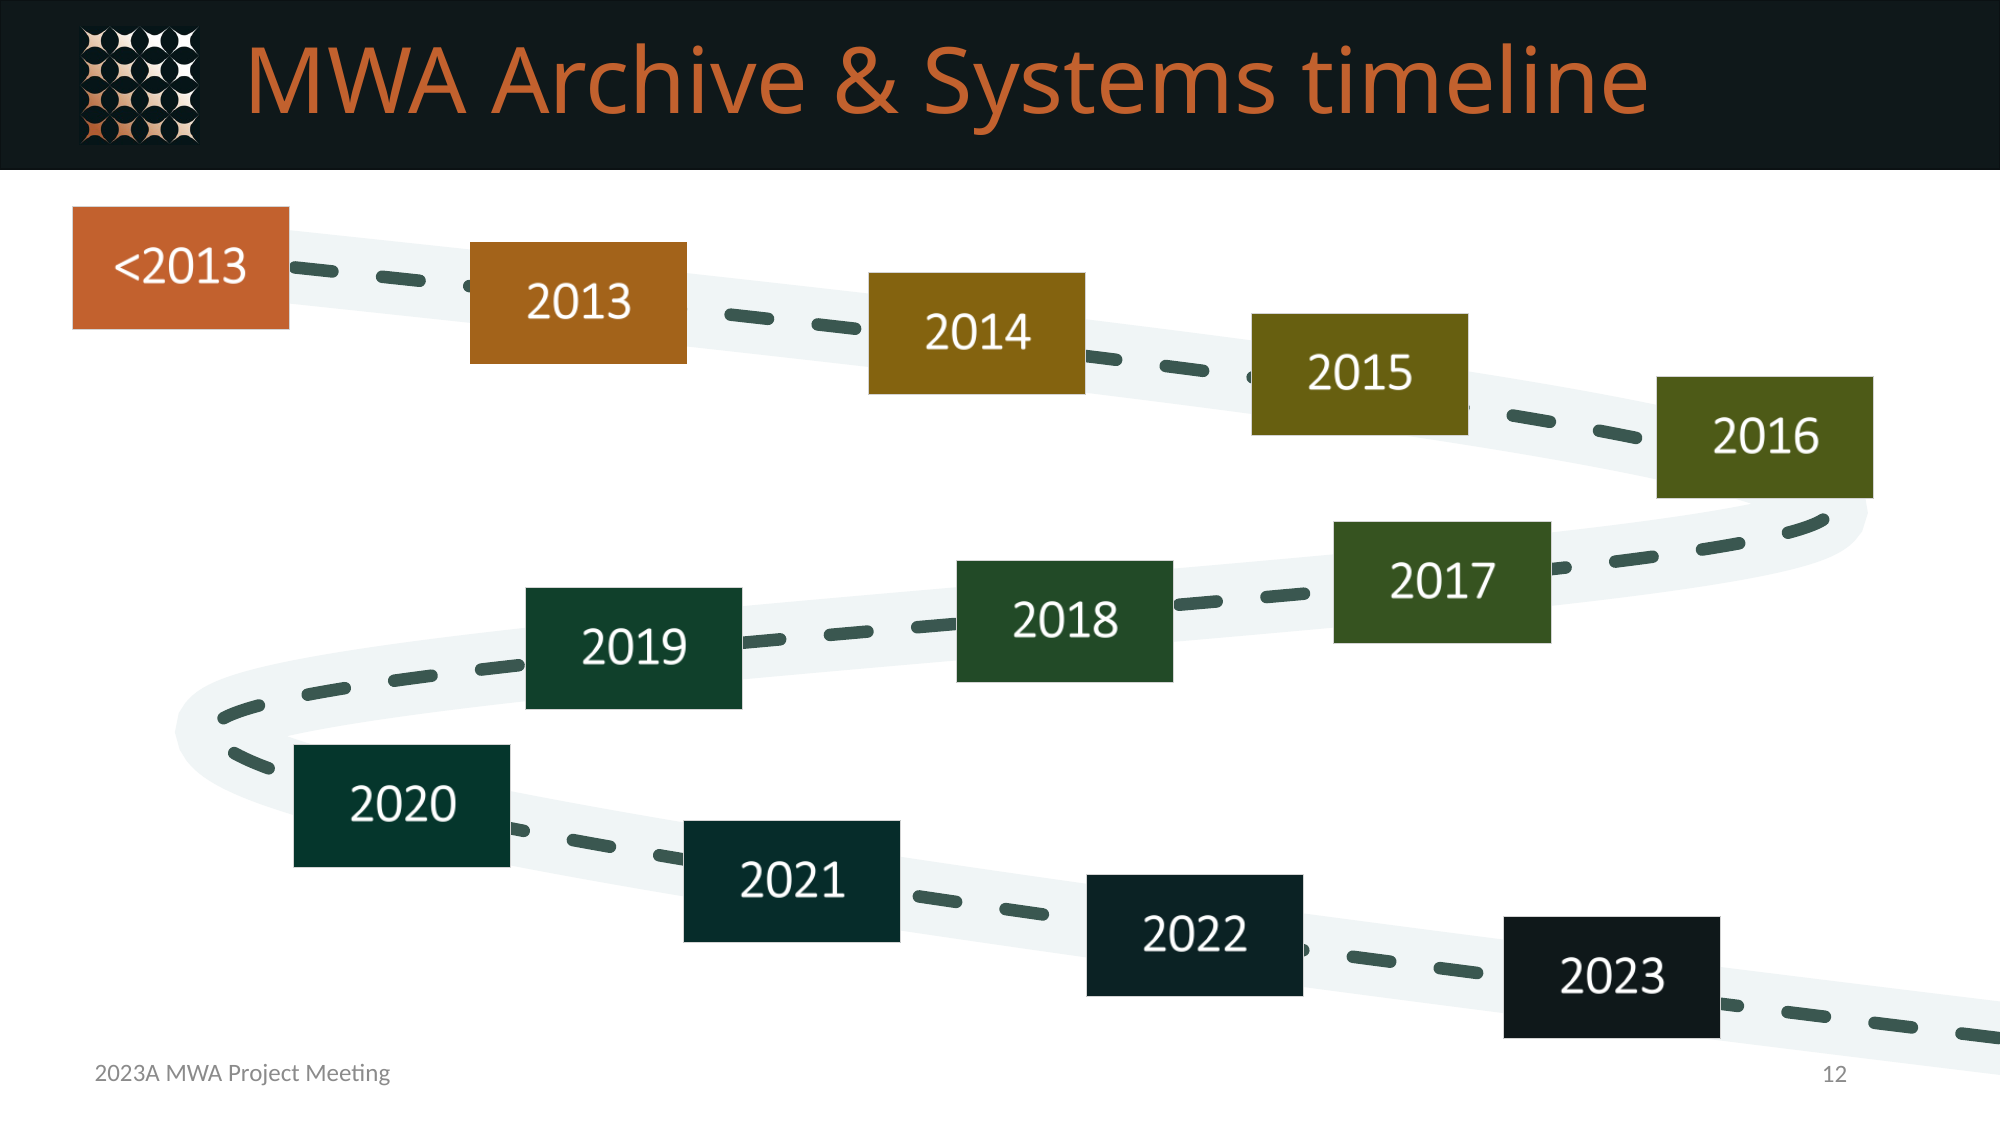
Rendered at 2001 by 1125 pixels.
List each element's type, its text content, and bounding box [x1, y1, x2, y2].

text_box [0, 0, 2000, 170]
picture [294, 745, 510, 867]
picture [73, 207, 289, 329]
text_box [290, 266, 1832, 607]
picture [470, 242, 687, 364]
picture [1087, 875, 1303, 996]
picture [1252, 314, 1468, 435]
picture [957, 561, 1173, 682]
text_box [211, 623, 2000, 1040]
picture [526, 588, 742, 709]
picture [684, 821, 900, 942]
picture [1657, 377, 1873, 498]
picture [1334, 522, 1551, 643]
picture [353, 25, 473, 144]
text_box MWA Archive & Systems timeline [473, 25, 1921, 143]
picture [79, 26, 200, 145]
text_box MWA Archive & Systems timeline [228, 25, 353, 143]
picture [1504, 917, 1720, 1038]
slide_number 12 [1412, 1042, 1863, 1103]
footer 2023A MWA Project Meeting [79, 1041, 977, 1101]
picture [869, 273, 1085, 394]
